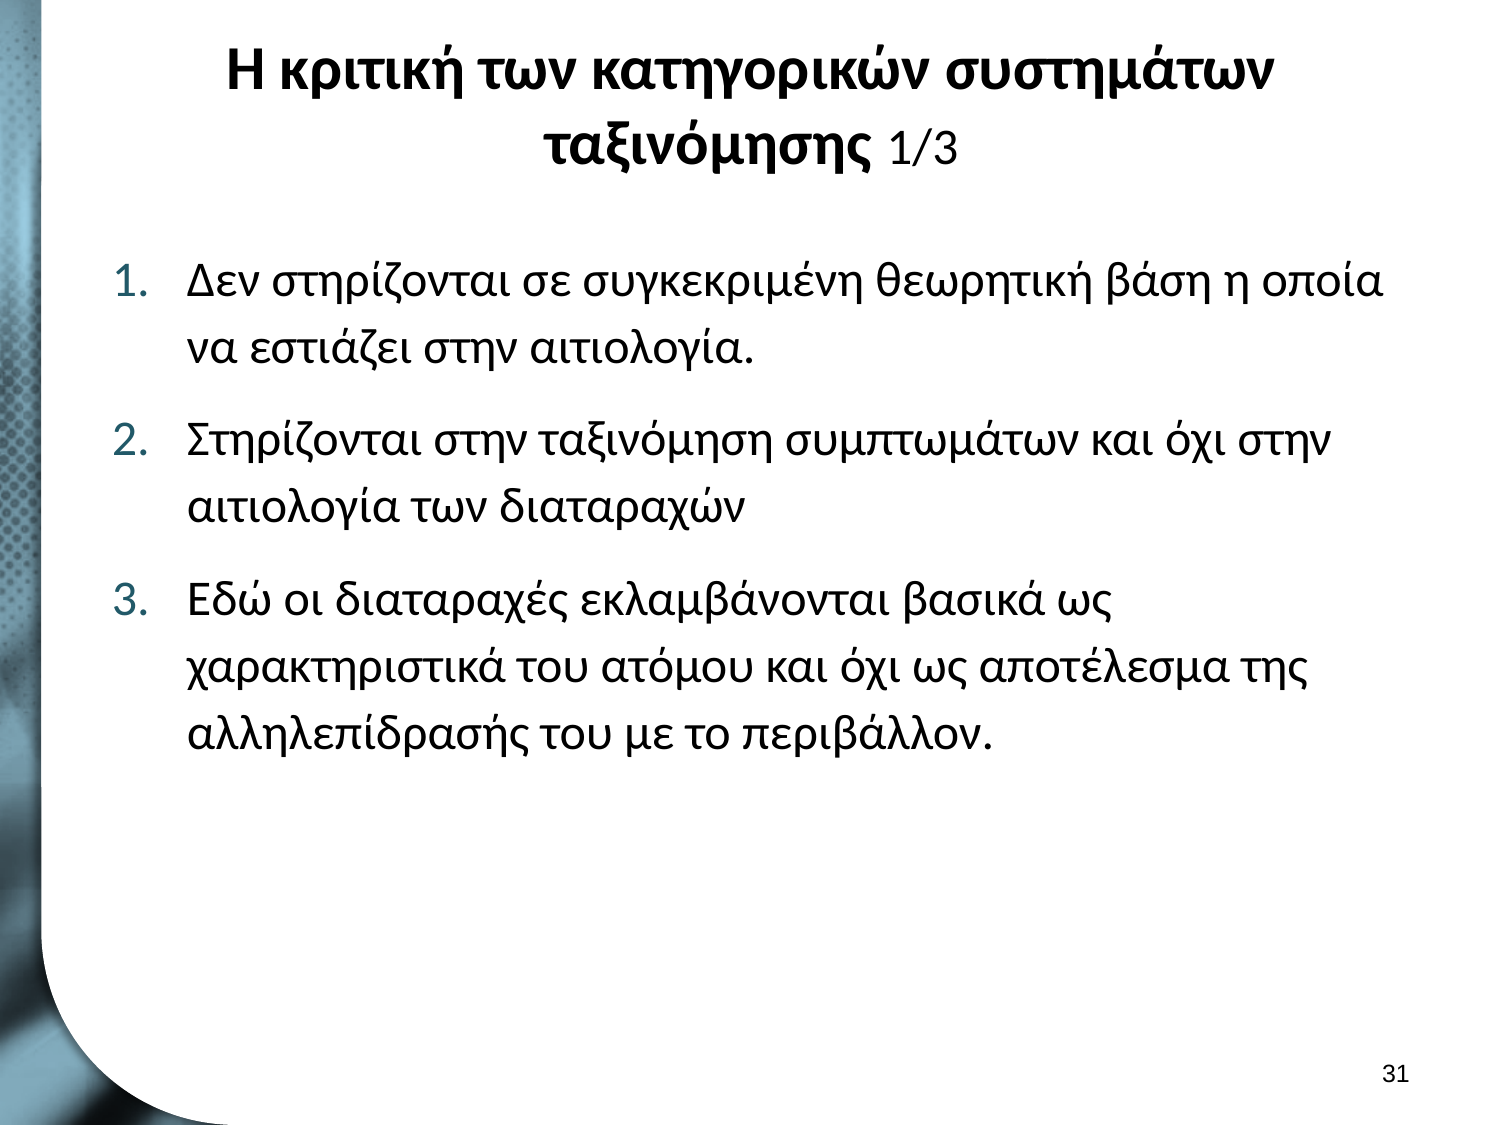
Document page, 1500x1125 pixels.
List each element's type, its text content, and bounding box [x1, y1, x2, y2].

title Η κριτική των κατηγορικών συστημάτων ταξινόμησης 1/3 [76, 19, 1427, 185]
slide_number 30 [1074, 1042, 1425, 1103]
list Δεν στηρίζονται σε συγκεκριμένη θεωρητική βάση η οποία να εστιάζει στην αιτιολογία. Στηρίζονται στην ταξινόμηση συμπτωμάτων και όχι στην αιτιολογία των διαταραχών Εδώ οι διαταραχές εκλαμβάνονται βασικά ως χαρακτηριστικά του ατόμου και όχι ως αποτέλεσμα της αλληλεπίδρασής του με το περιβάλλον. [96, 231, 1447, 1024]
